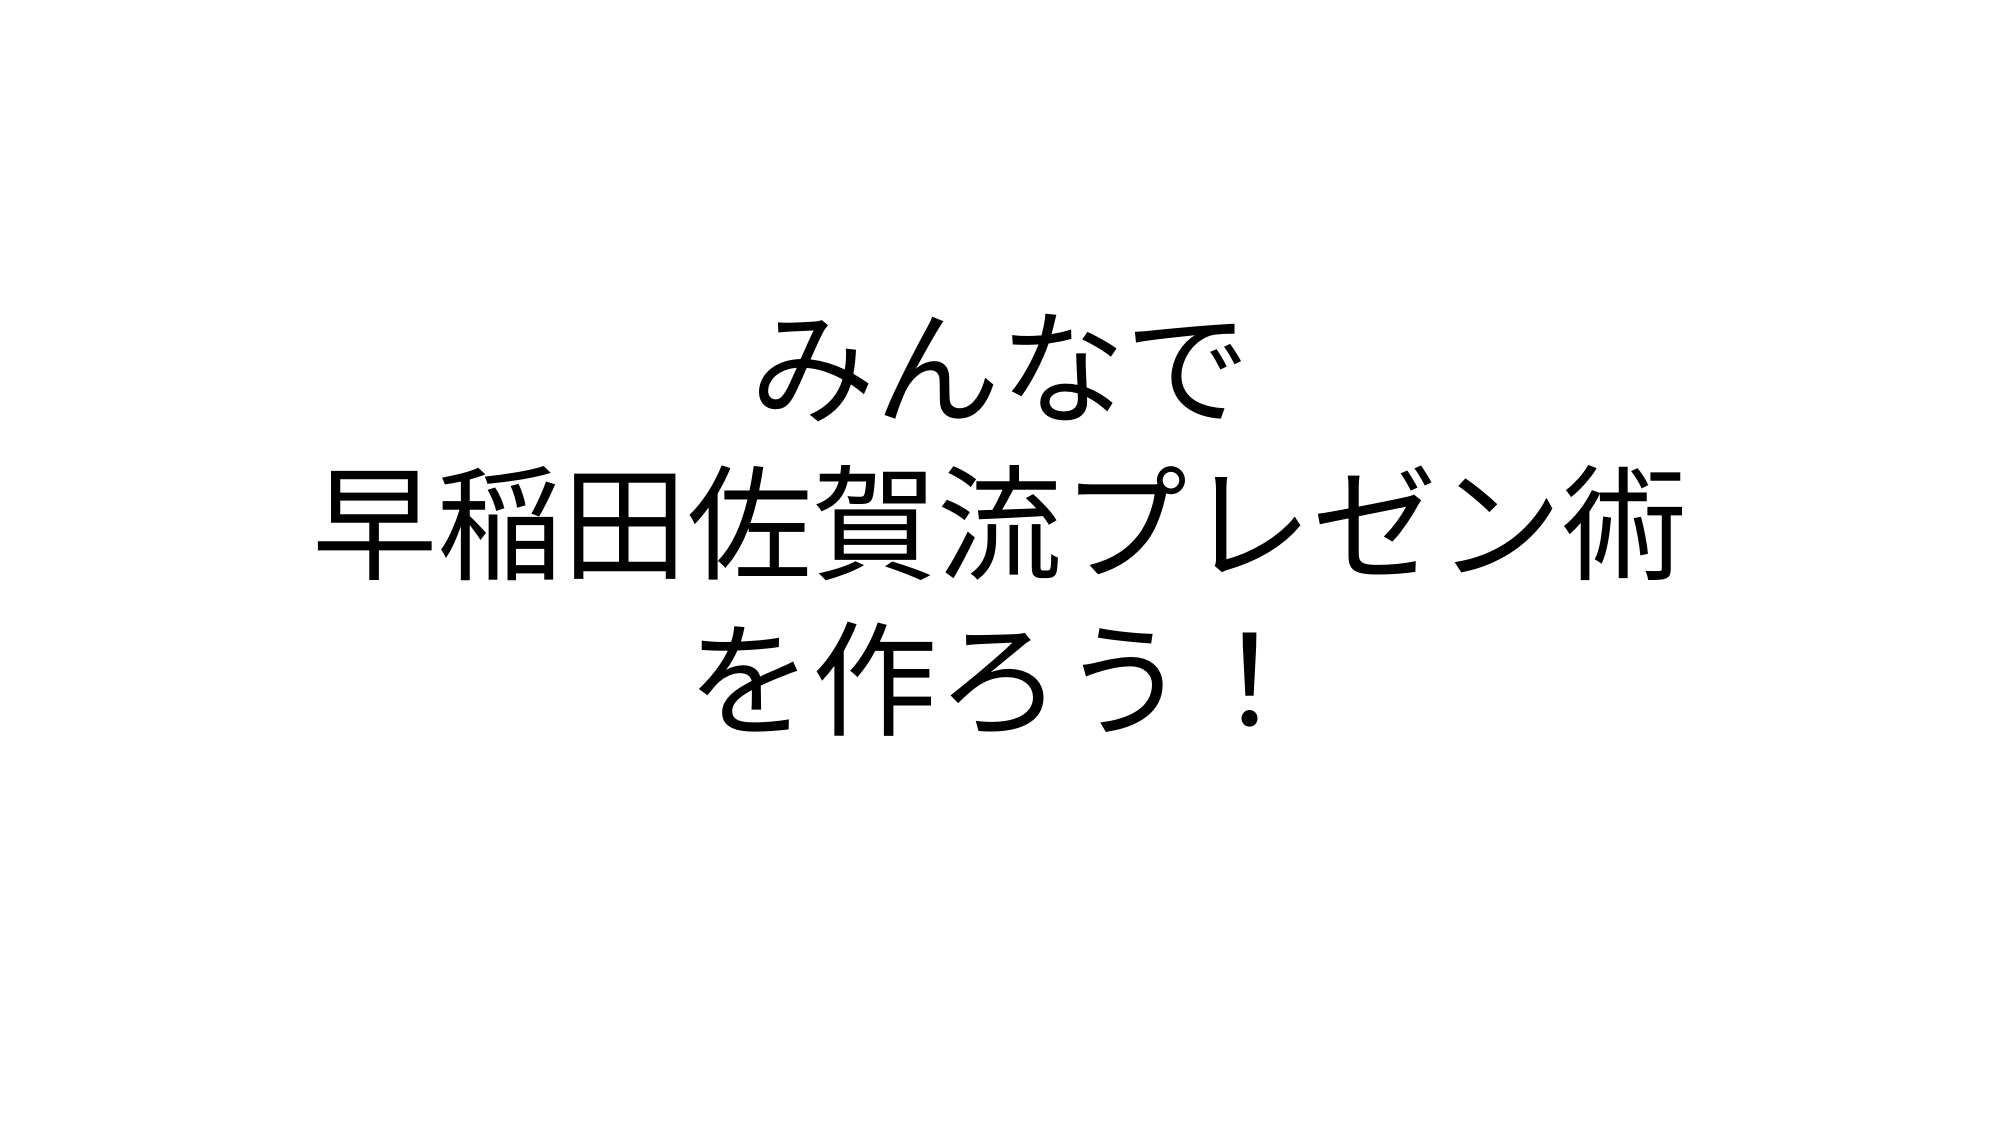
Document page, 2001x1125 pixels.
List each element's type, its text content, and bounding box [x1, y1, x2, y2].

list みんなで 早稲田佐賀流プレゼン術 を作ろう！ [137, 299, 1863, 1014]
